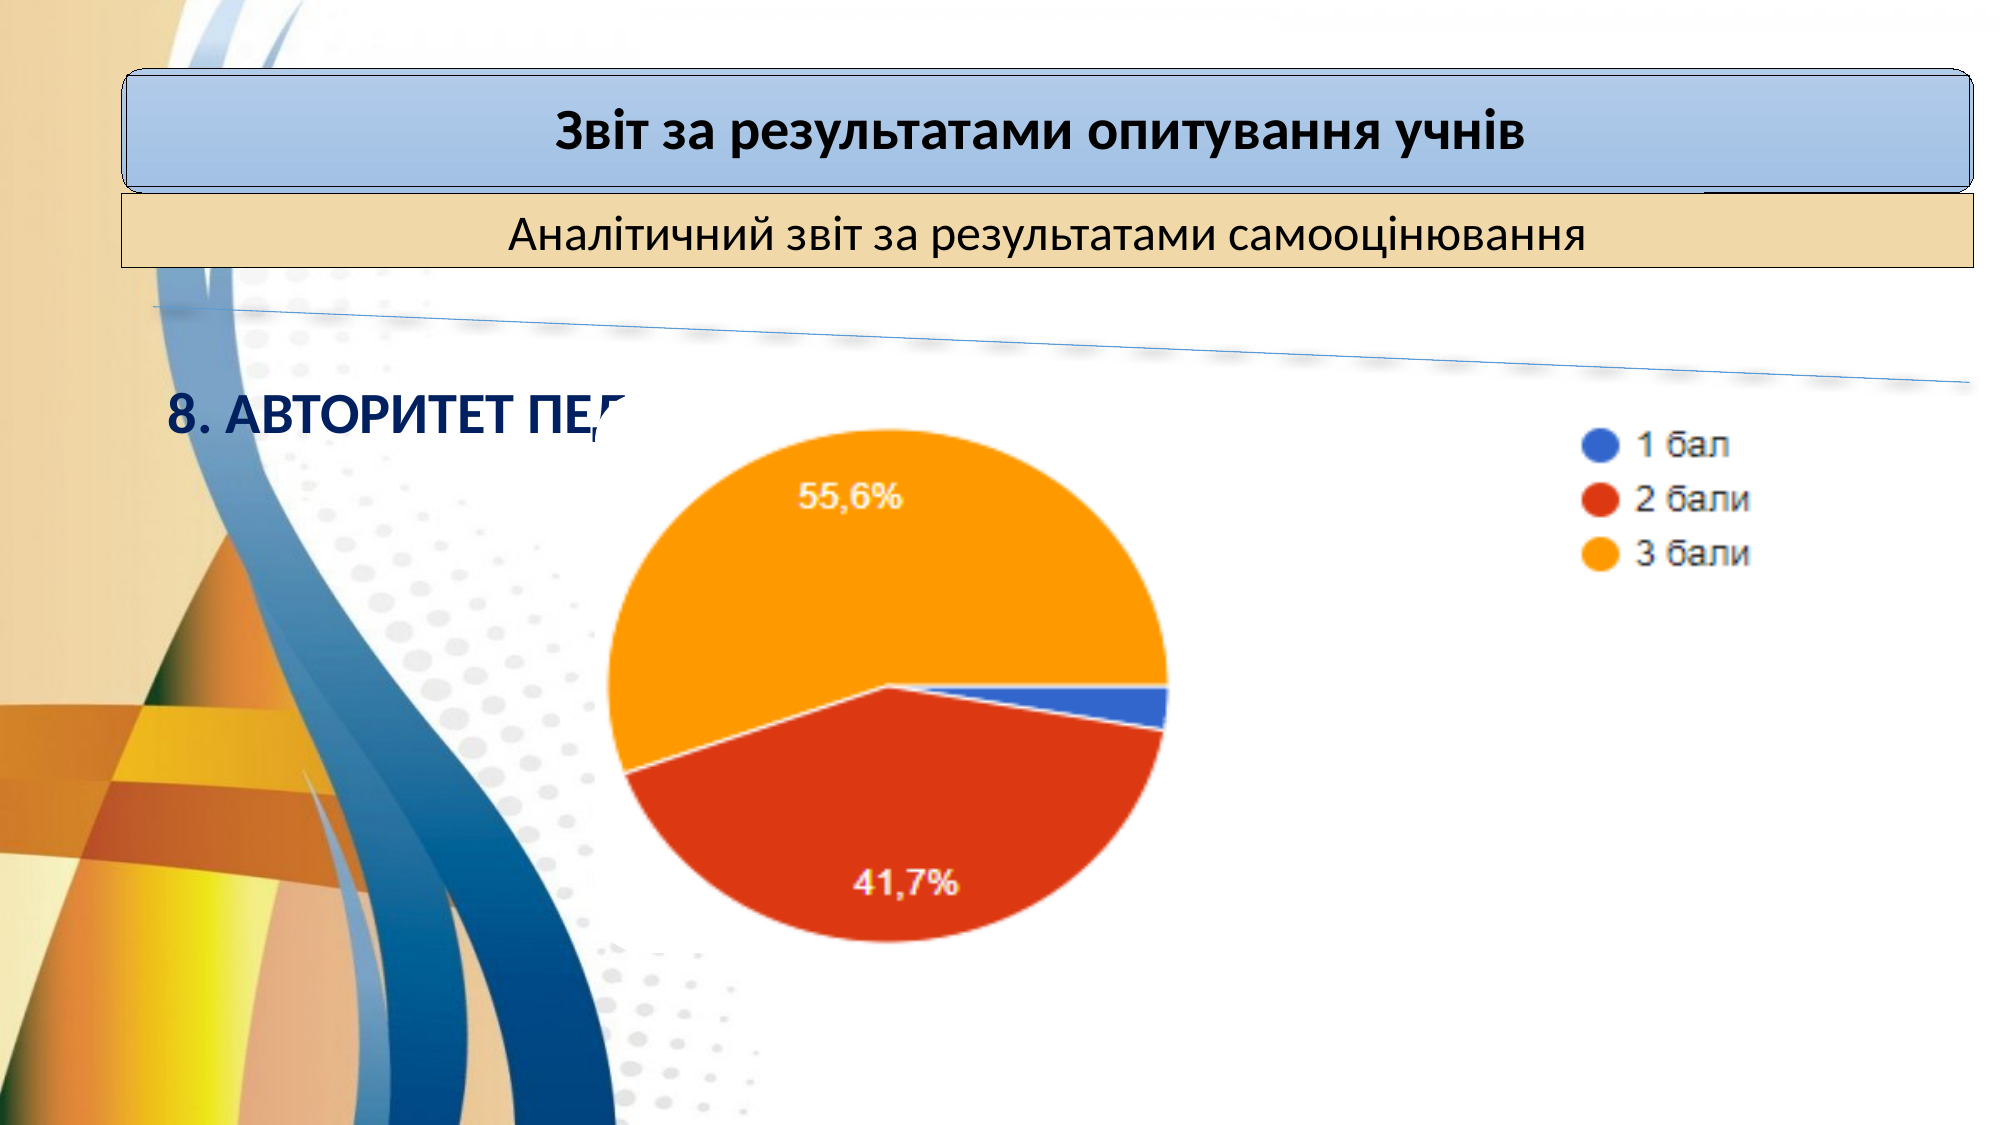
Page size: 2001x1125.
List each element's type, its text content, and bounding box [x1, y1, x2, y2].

text_box Аналітичний звіт за результатами самооцінювання [121, 194, 1974, 268]
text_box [153, 306, 1970, 459]
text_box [121, 68, 1974, 194]
picture [0, 0, 2001, 1125]
